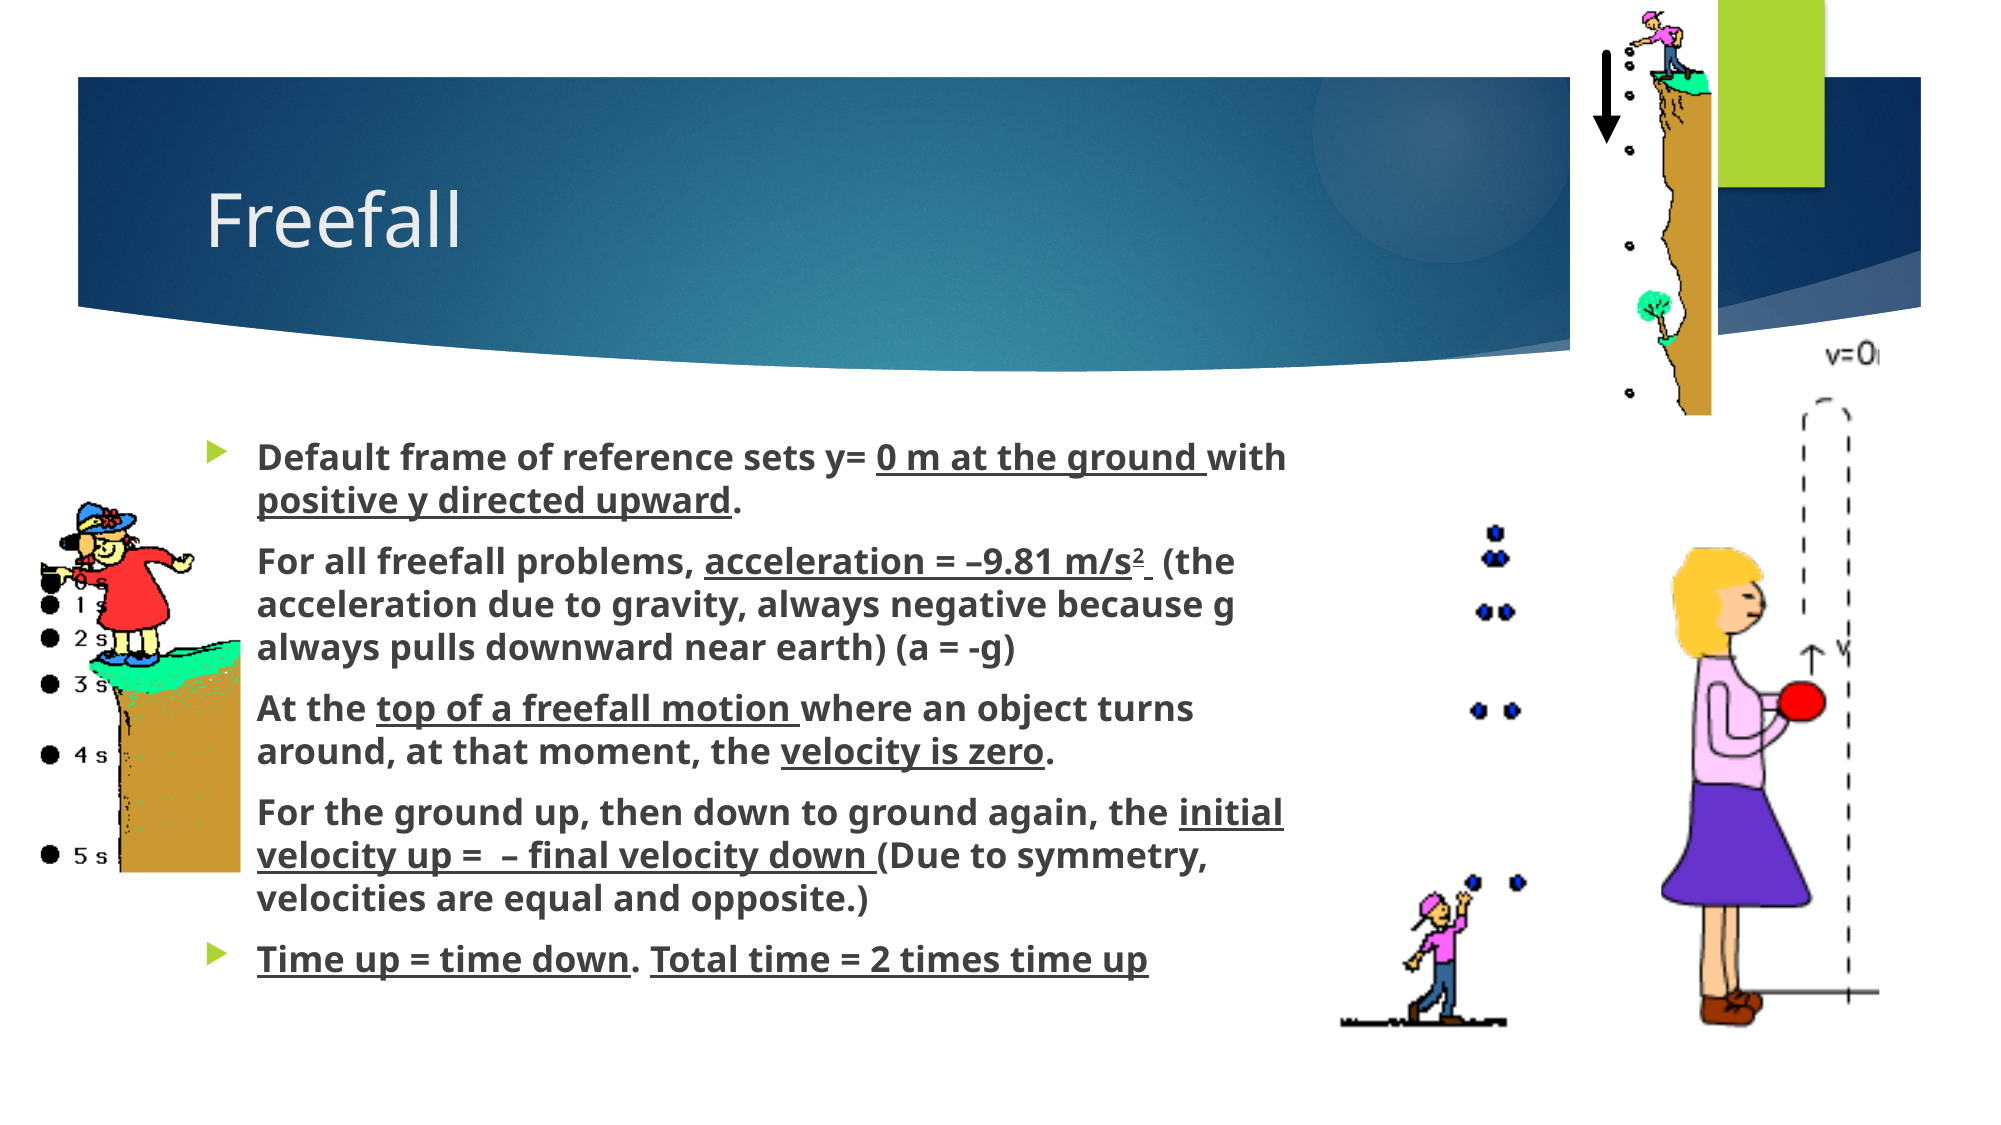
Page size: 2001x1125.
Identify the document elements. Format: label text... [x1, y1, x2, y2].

picture [1332, 499, 1608, 1037]
list Default frame of reference sets y= 0 m at the ground with positive y directed upward. For all freefall problems, acceleration = –9.81 m/s2 (the acceleration due to gravity, always negative because g always pulls downward near earth) (a = -g) At the top of a freefall motion where an object turns around, at that moment, the velocity is zero. For the ground up, then down to ground again, the initial velocity up = – final velocity down (Due to symmetry, velocities are equal and opposite.) Time up = time down. Total time = 2 times time up [189, 427, 1350, 988]
picture [1570, 0, 1880, 1037]
picture [40, 499, 246, 877]
title Freefall [189, 159, 1564, 276]
